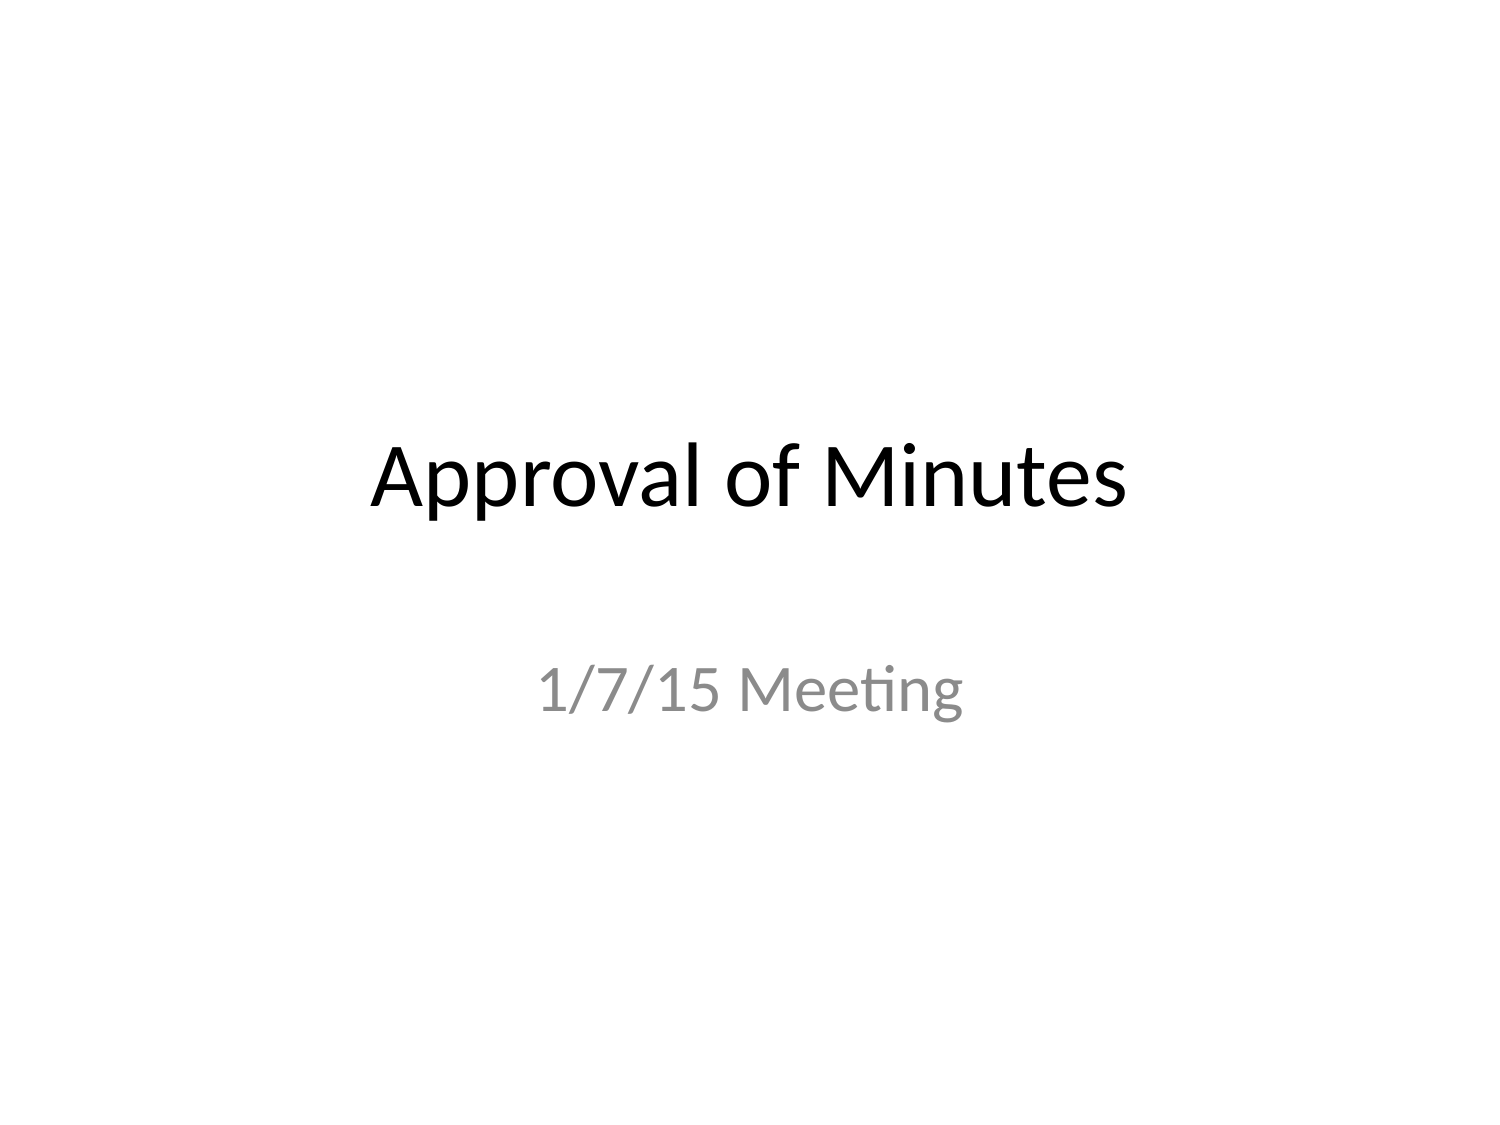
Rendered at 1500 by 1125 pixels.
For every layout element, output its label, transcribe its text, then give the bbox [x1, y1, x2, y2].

title Approval of Minutes [112, 349, 1388, 591]
subtitle 1/7/15 Meeting [225, 637, 1275, 925]
